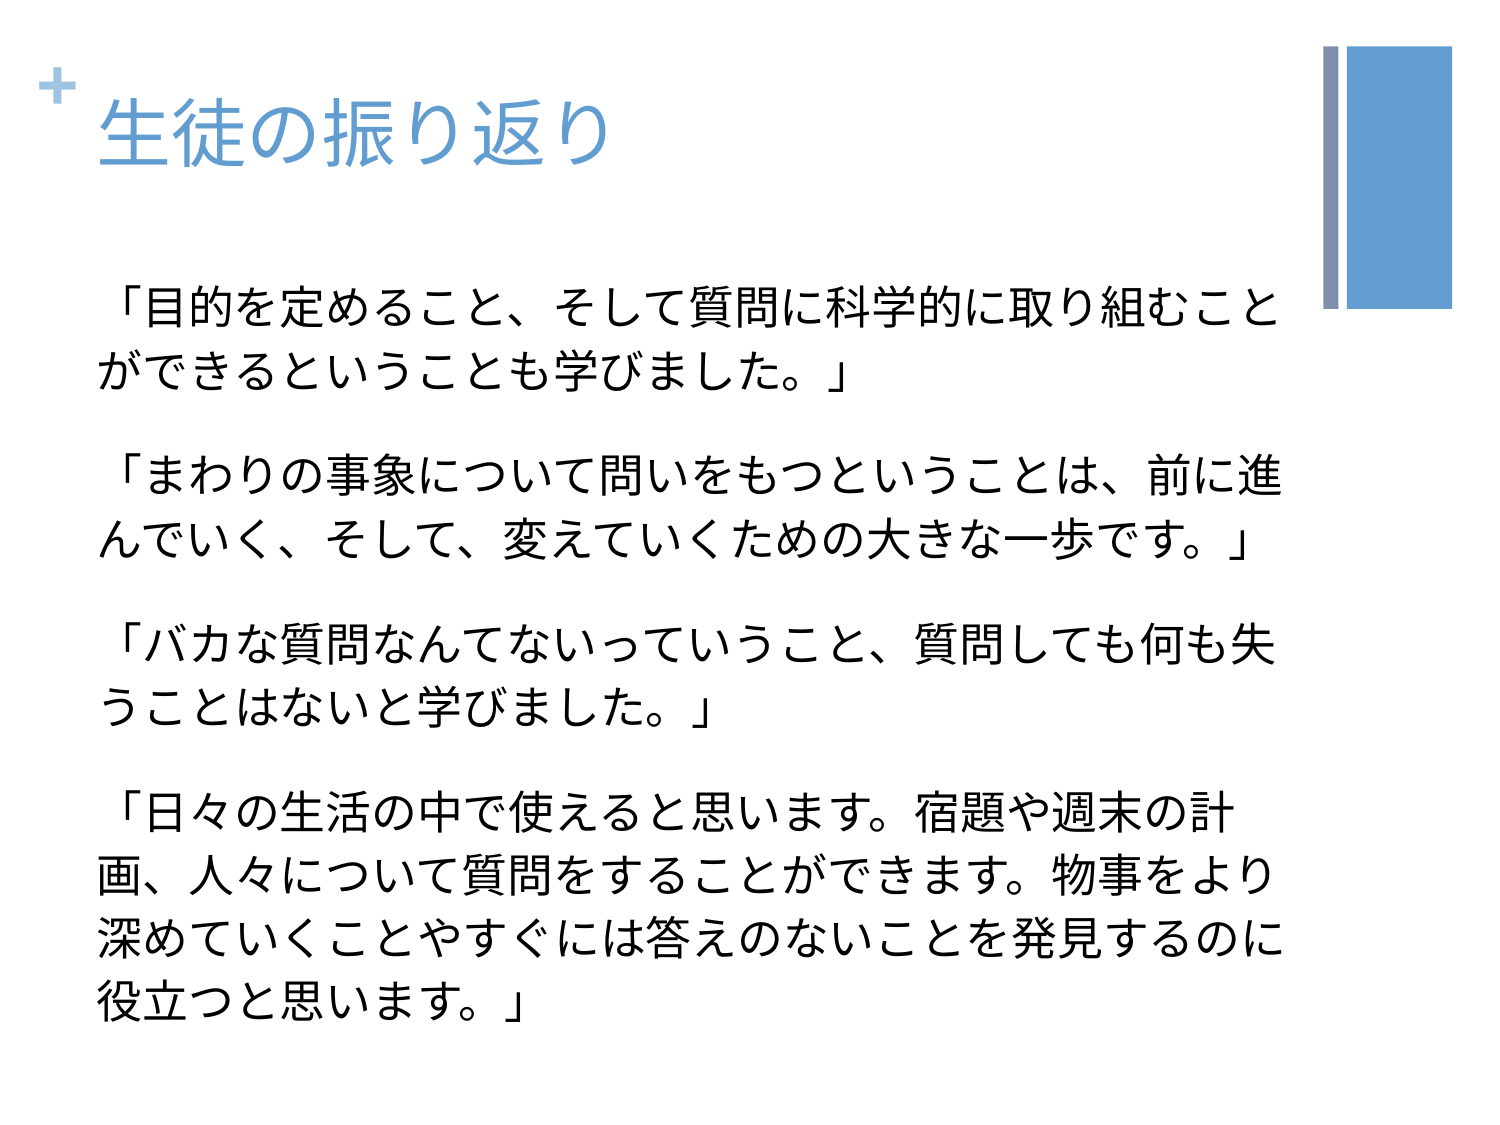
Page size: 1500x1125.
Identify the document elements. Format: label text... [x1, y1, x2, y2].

title 生徒の振り返り [81, 79, 1322, 263]
list 「目的を定めること、そして質問に科学的に取り組むことができるということも学びました。」 「まわりの事象について問いをもつということは、前に進んでいく、そして、変えていくための大きな一歩です。」 「バカな質問なんてないっていうこと、質問しても何も失うことはないと学びました。」 「日々の生活の中で使えると思います。宿題や週末の計画、人々について質問をすることができます。物事をより深めていくことやすぐには答えのないことを発見するのに役立つと思います。」 [81, 263, 1322, 1101]
